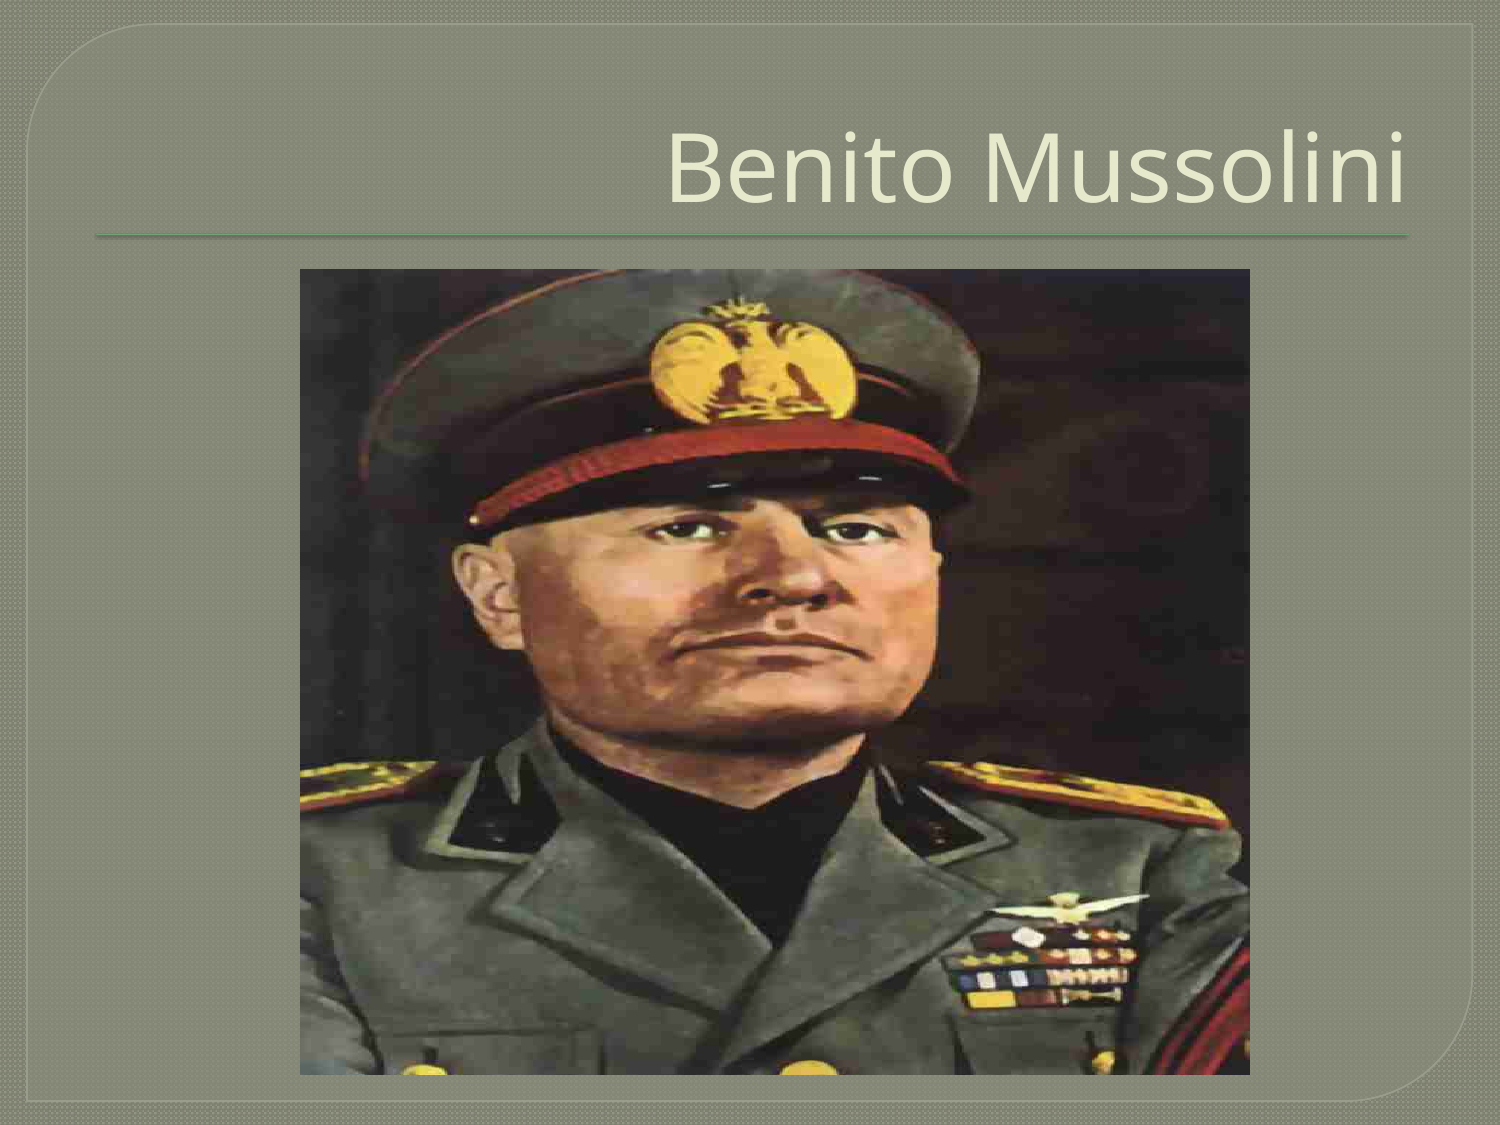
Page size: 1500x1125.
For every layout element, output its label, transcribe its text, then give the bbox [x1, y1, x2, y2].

title Benito Mussolini [75, 41, 1425, 230]
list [299, 269, 1251, 1076]
